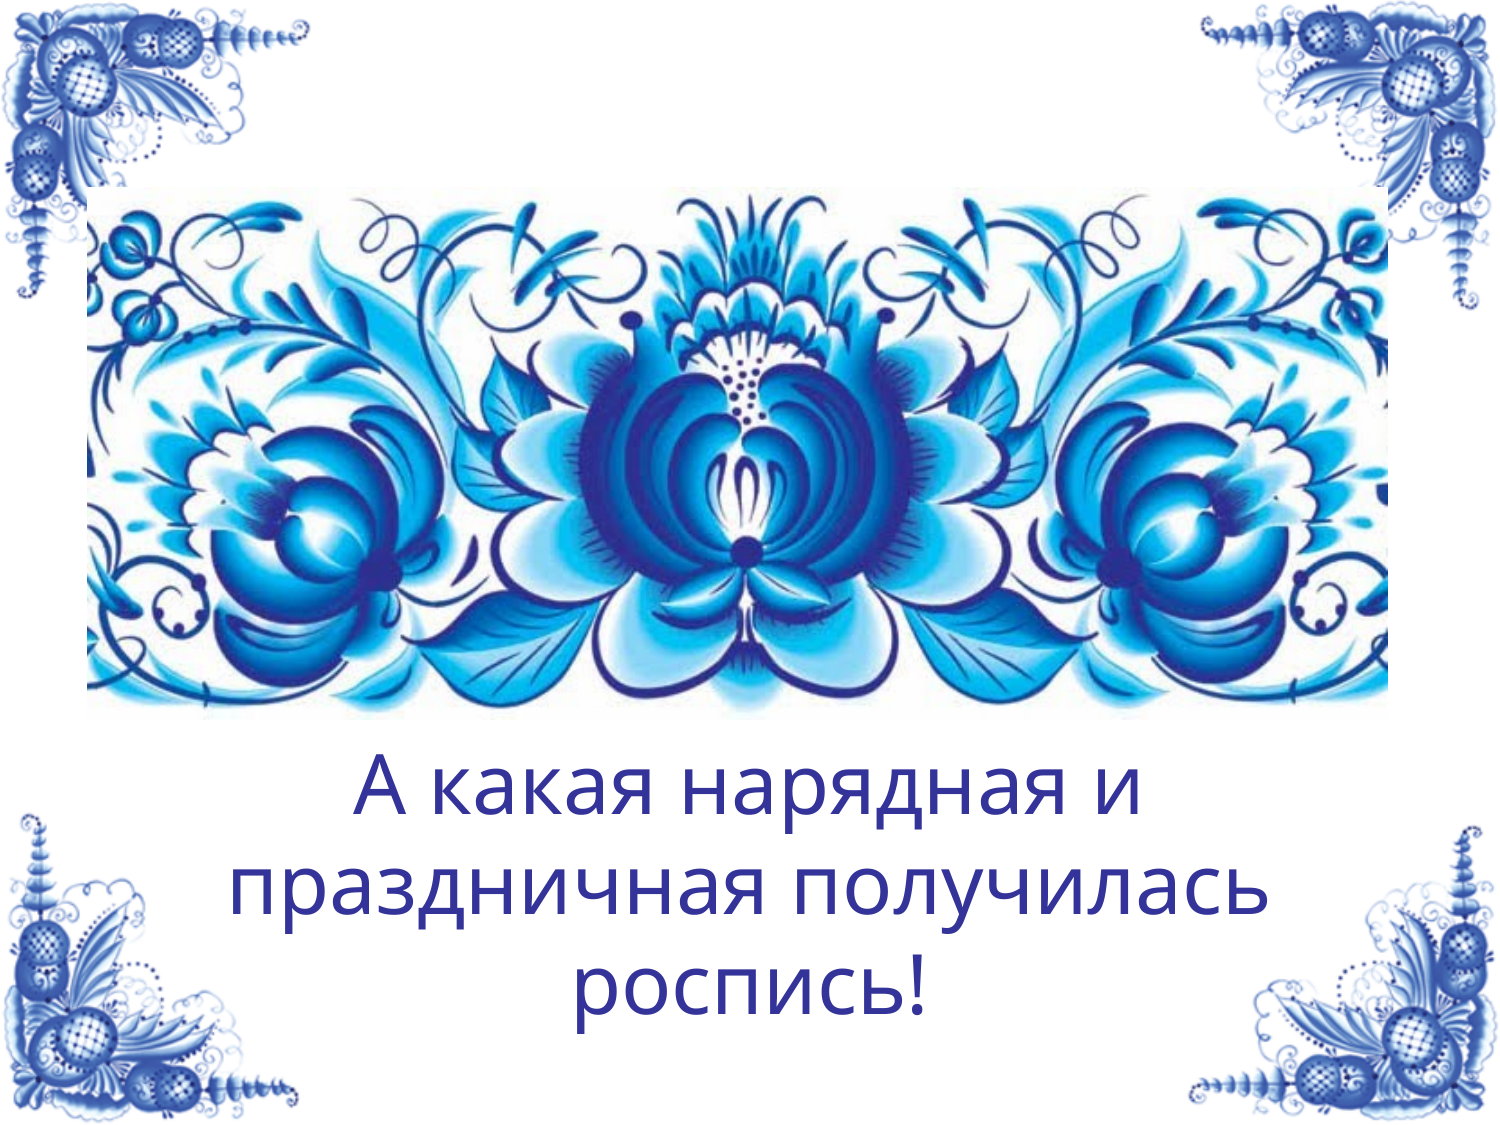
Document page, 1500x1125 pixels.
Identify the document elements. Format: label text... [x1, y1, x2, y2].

text_box А какая нарядная и праздничная получилась роспись! [87, 749, 1413, 1013]
picture [0, 0, 1500, 720]
picture [1185, 823, 1500, 1125]
picture [0, 810, 302, 1125]
